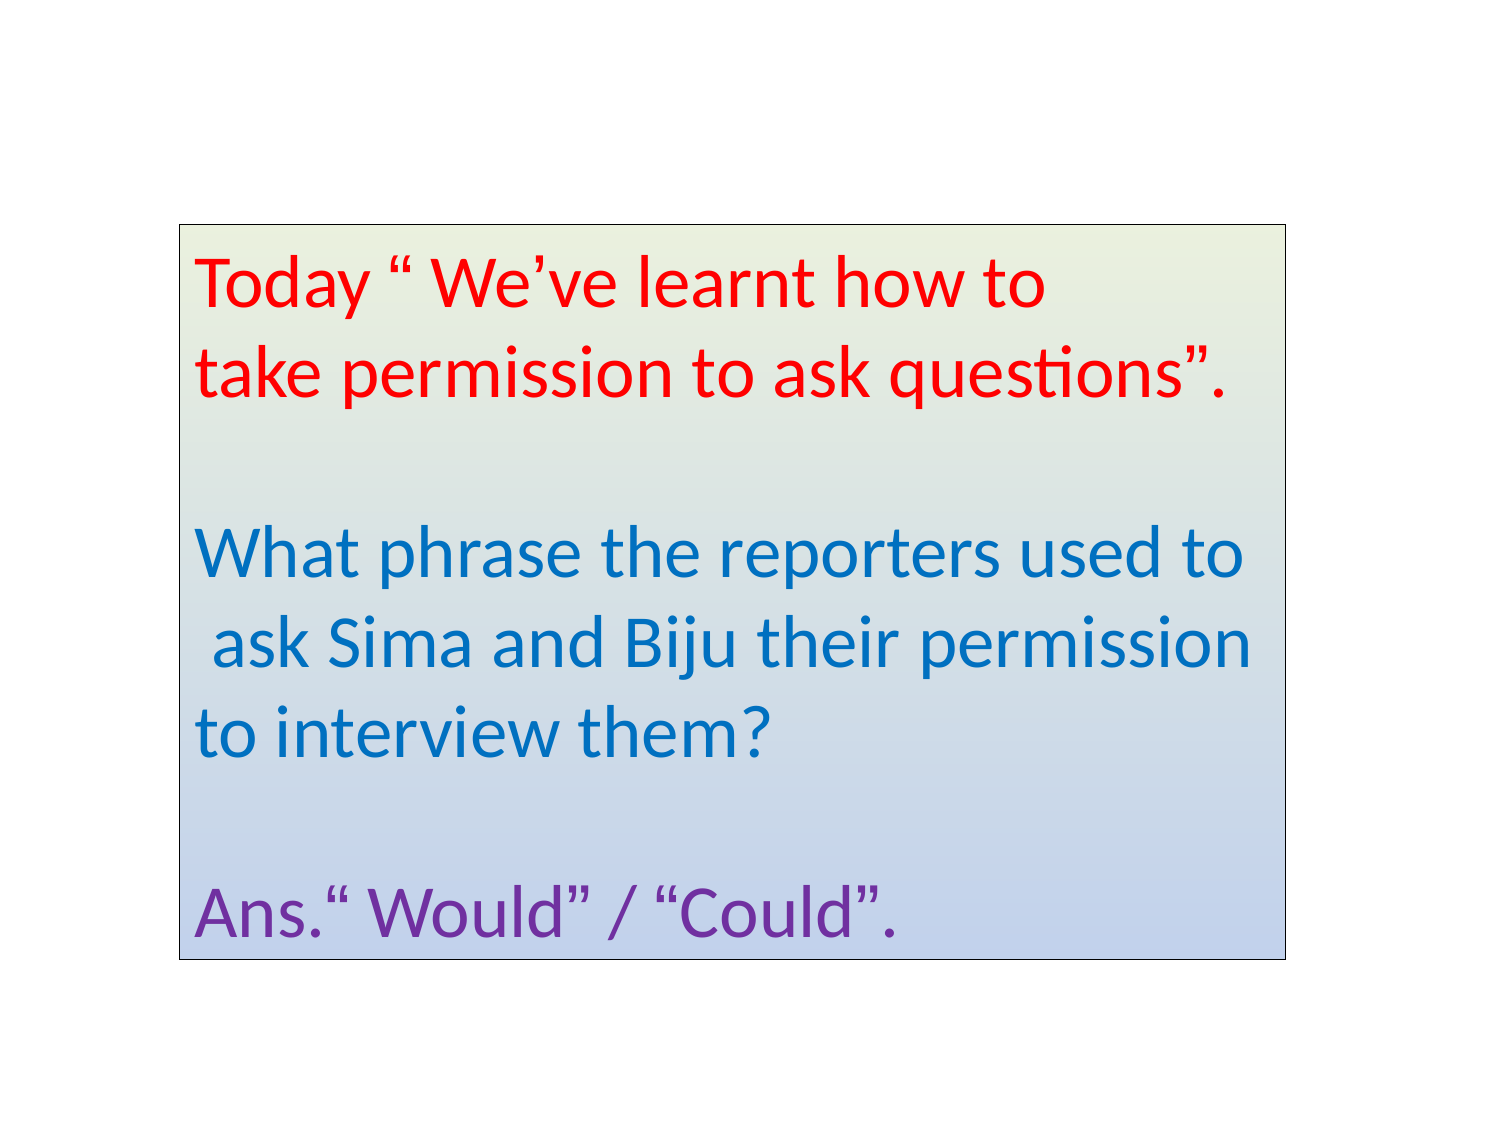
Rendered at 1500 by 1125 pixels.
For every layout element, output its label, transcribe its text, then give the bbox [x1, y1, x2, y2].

text_box Today “ We’ve learnt how to take permission to ask questions”. What phrase the reporters used to ask Sima and Biju their permission to interview them? Ans.“ Would” / “Could”. [179, 224, 1286, 960]
